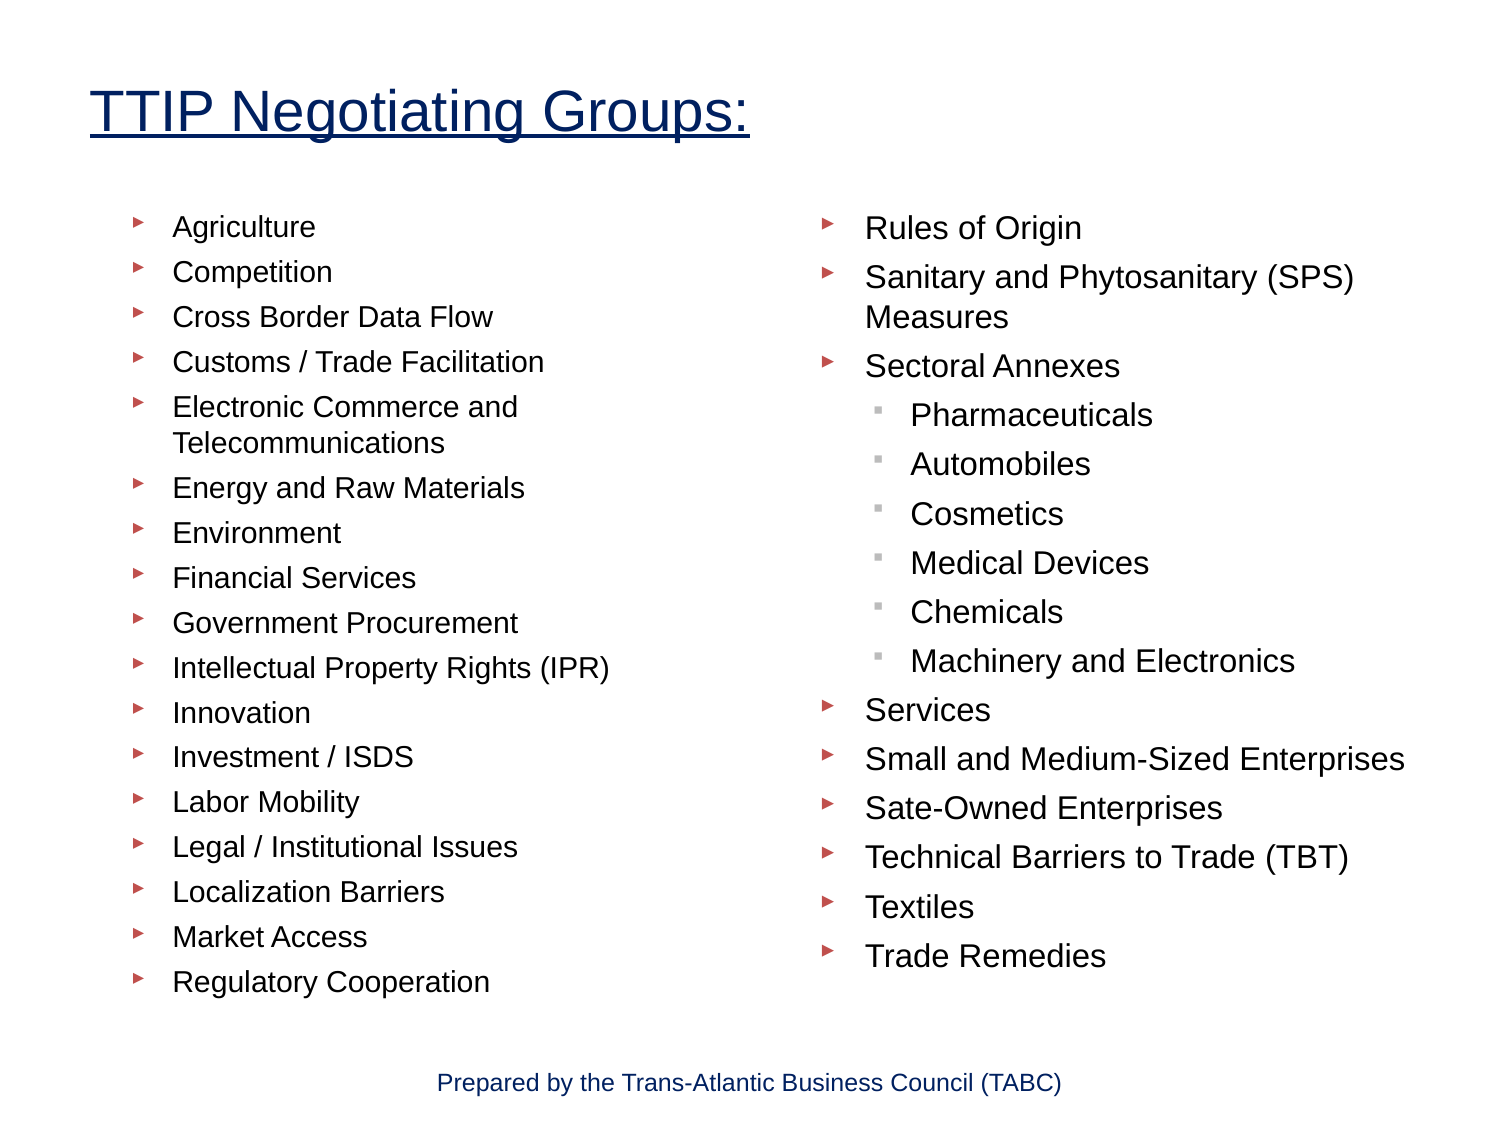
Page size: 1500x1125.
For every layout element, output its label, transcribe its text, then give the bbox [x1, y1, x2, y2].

text_box Prepared by the Trans-Atlantic Business Council (TABC) [76, 1058, 1424, 1104]
title TTIP Negotiating Groups: [75, 37, 1425, 151]
list Rules of Origin Sanitary and Phytosanitary (SPS) Measures Sectoral Annexes Pharmaceuticals Automobiles Cosmetics Medical Devices Chemicals Machinery and Electronics Services Small and Medium-Sized Enterprises Sate-Owned Enterprises Technical Barriers to Trade (TBT) Textiles Trade Remedies [759, 199, 1423, 1010]
list Agriculture Competition Cross Border Data Flow Customs / Trade Facilitation Electronic Commerce and Telecommunications Energy and Raw Materials Environment Financial Services Government Procurement Intellectual Property Rights (IPR) Innovation Investment / ISDS Labor Mobility Legal / Institutional Issues Localization Barriers Market Access Regulatory Cooperation [75, 200, 738, 1010]
